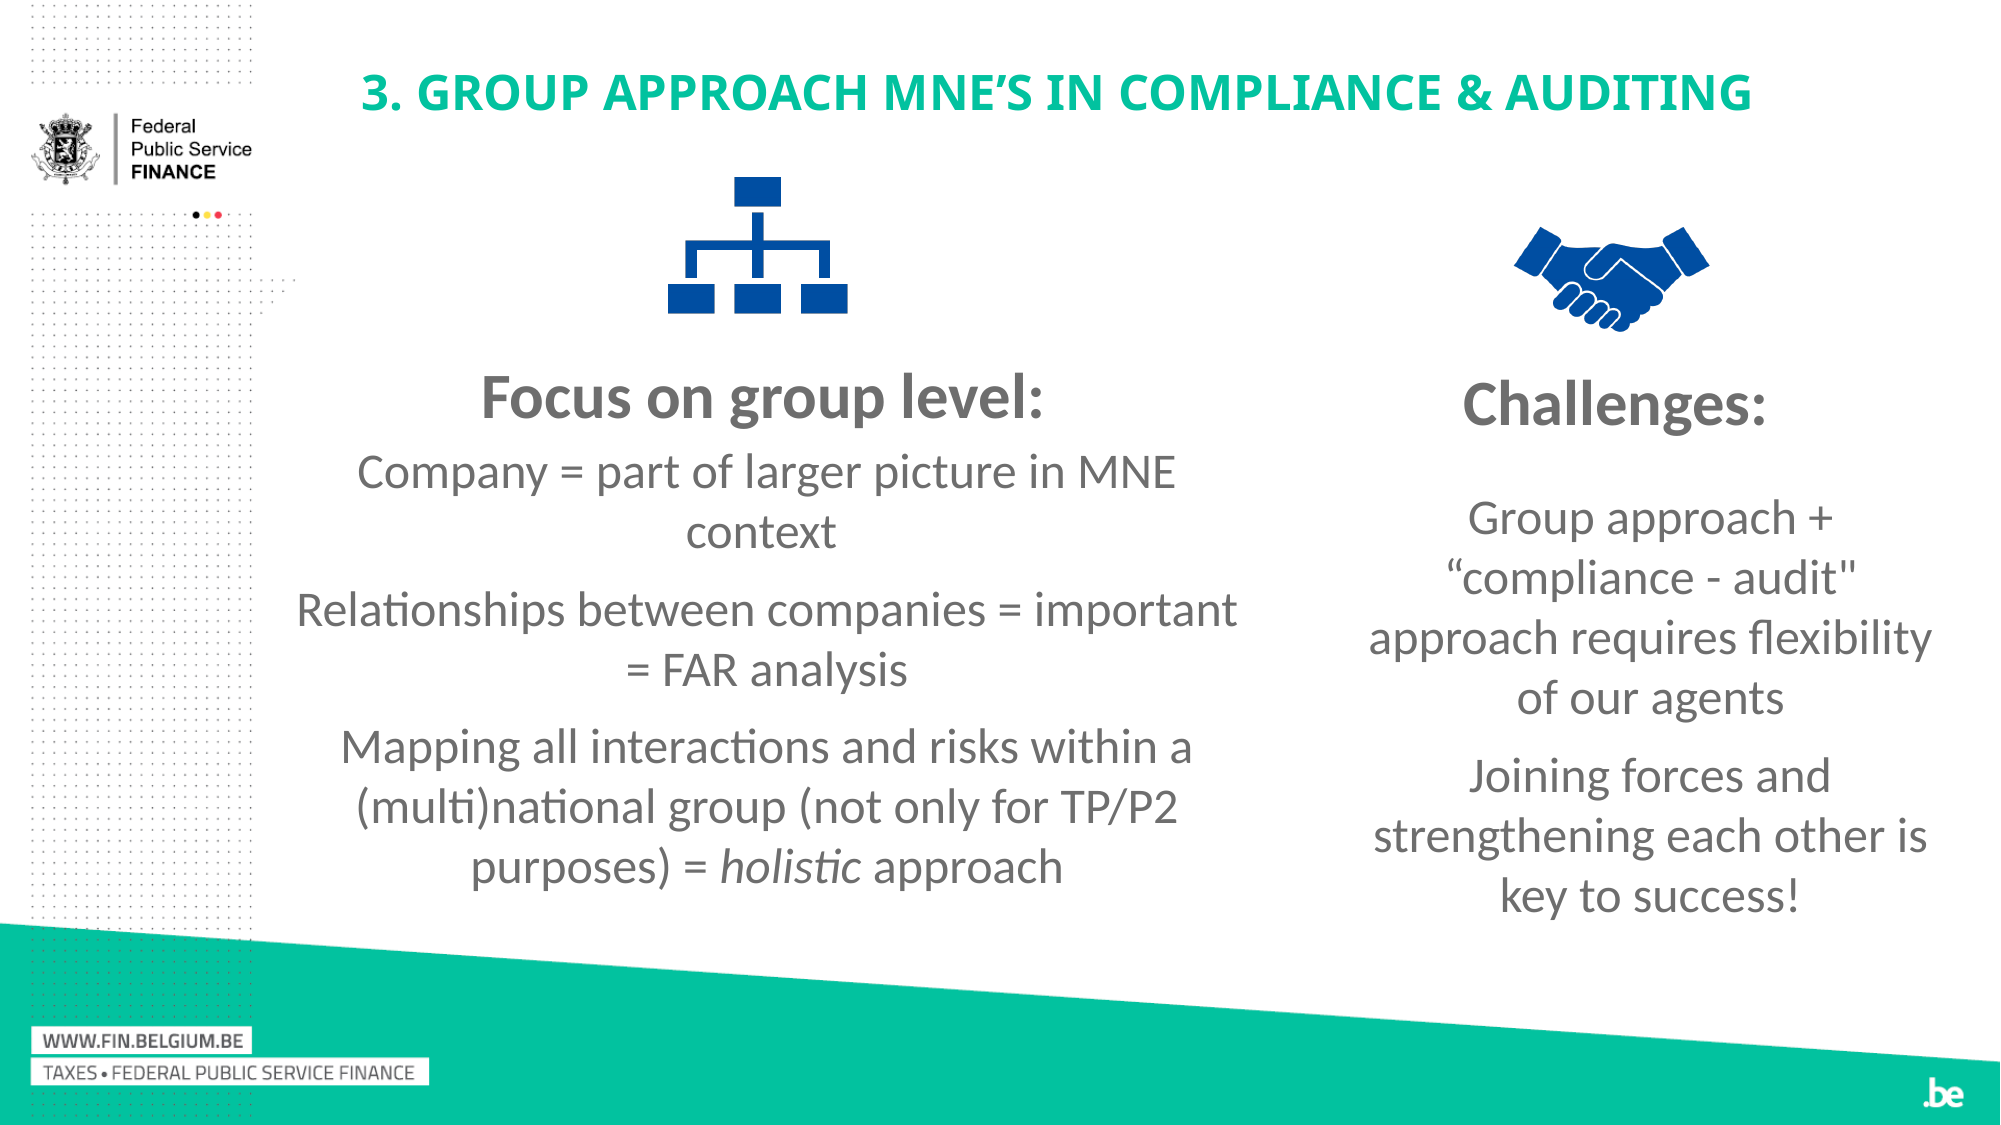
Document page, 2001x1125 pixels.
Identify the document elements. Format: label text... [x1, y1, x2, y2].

picture [0, 0, 2000, 1125]
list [268, 135, 1957, 844]
title 3. Group approach MNE’s in compliance & auditing [325, 36, 1791, 135]
